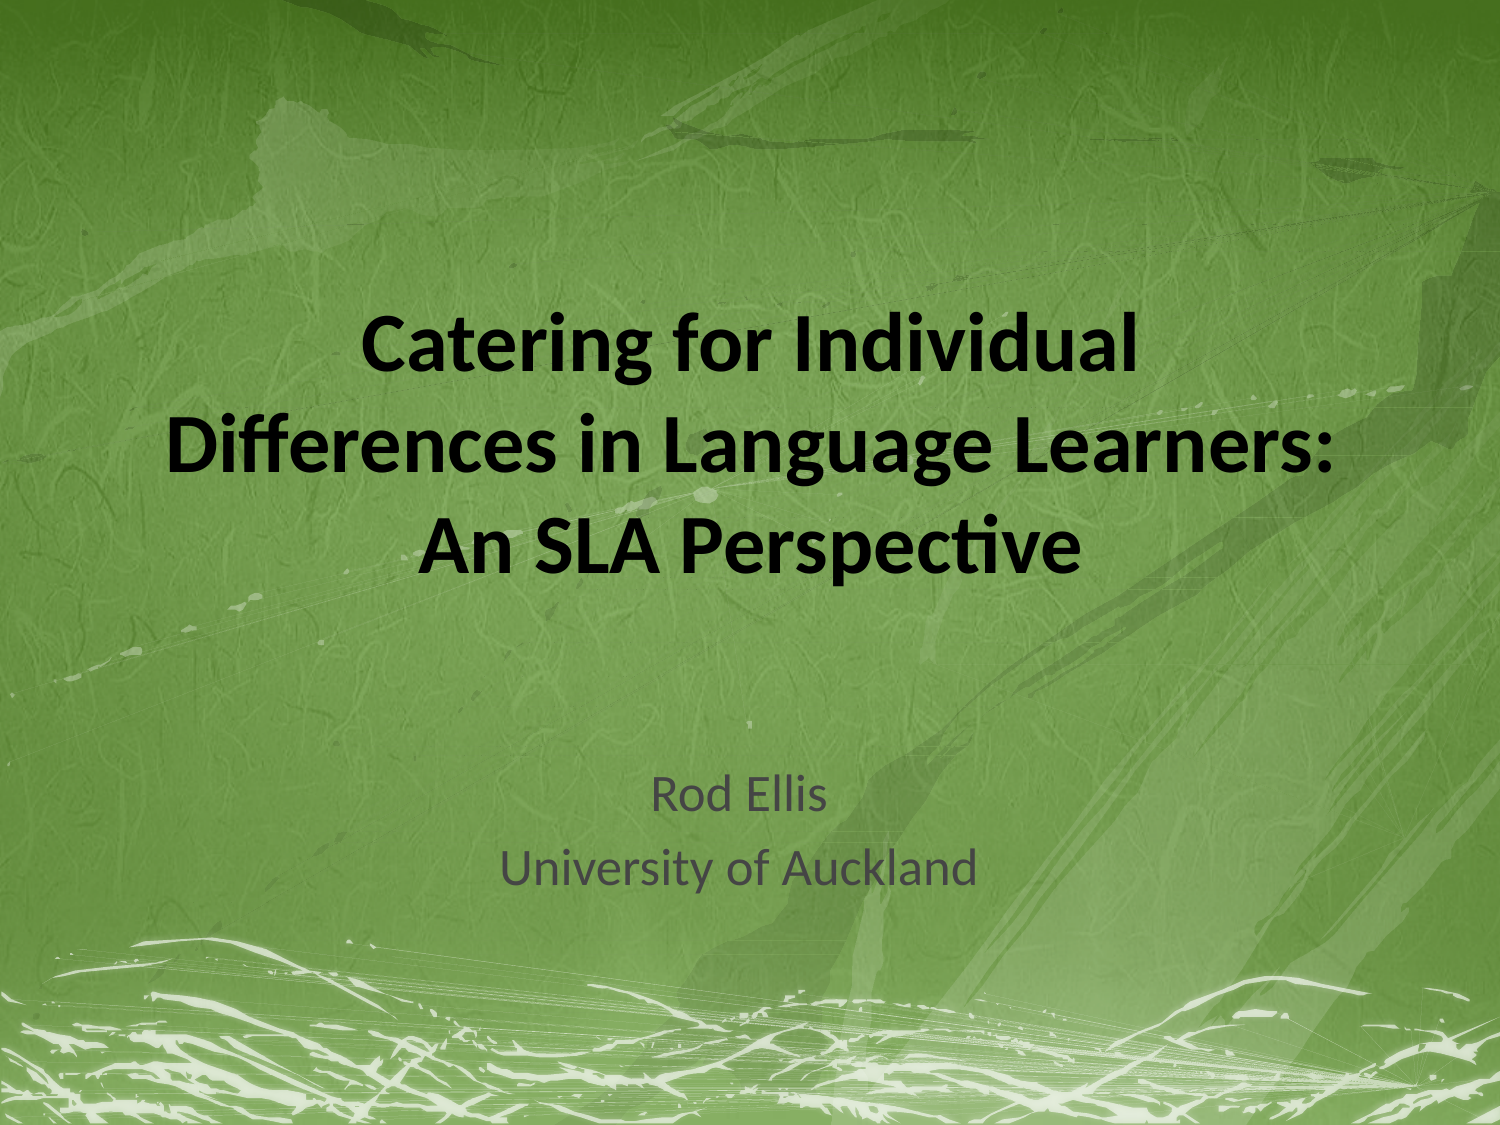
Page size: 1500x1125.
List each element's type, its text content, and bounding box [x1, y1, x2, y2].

title Catering for Individual Differences in Language Learners: An SLA Perspective [147, 278, 1355, 598]
subtitle Rod Ellis University of Auckland [135, 751, 1343, 904]
